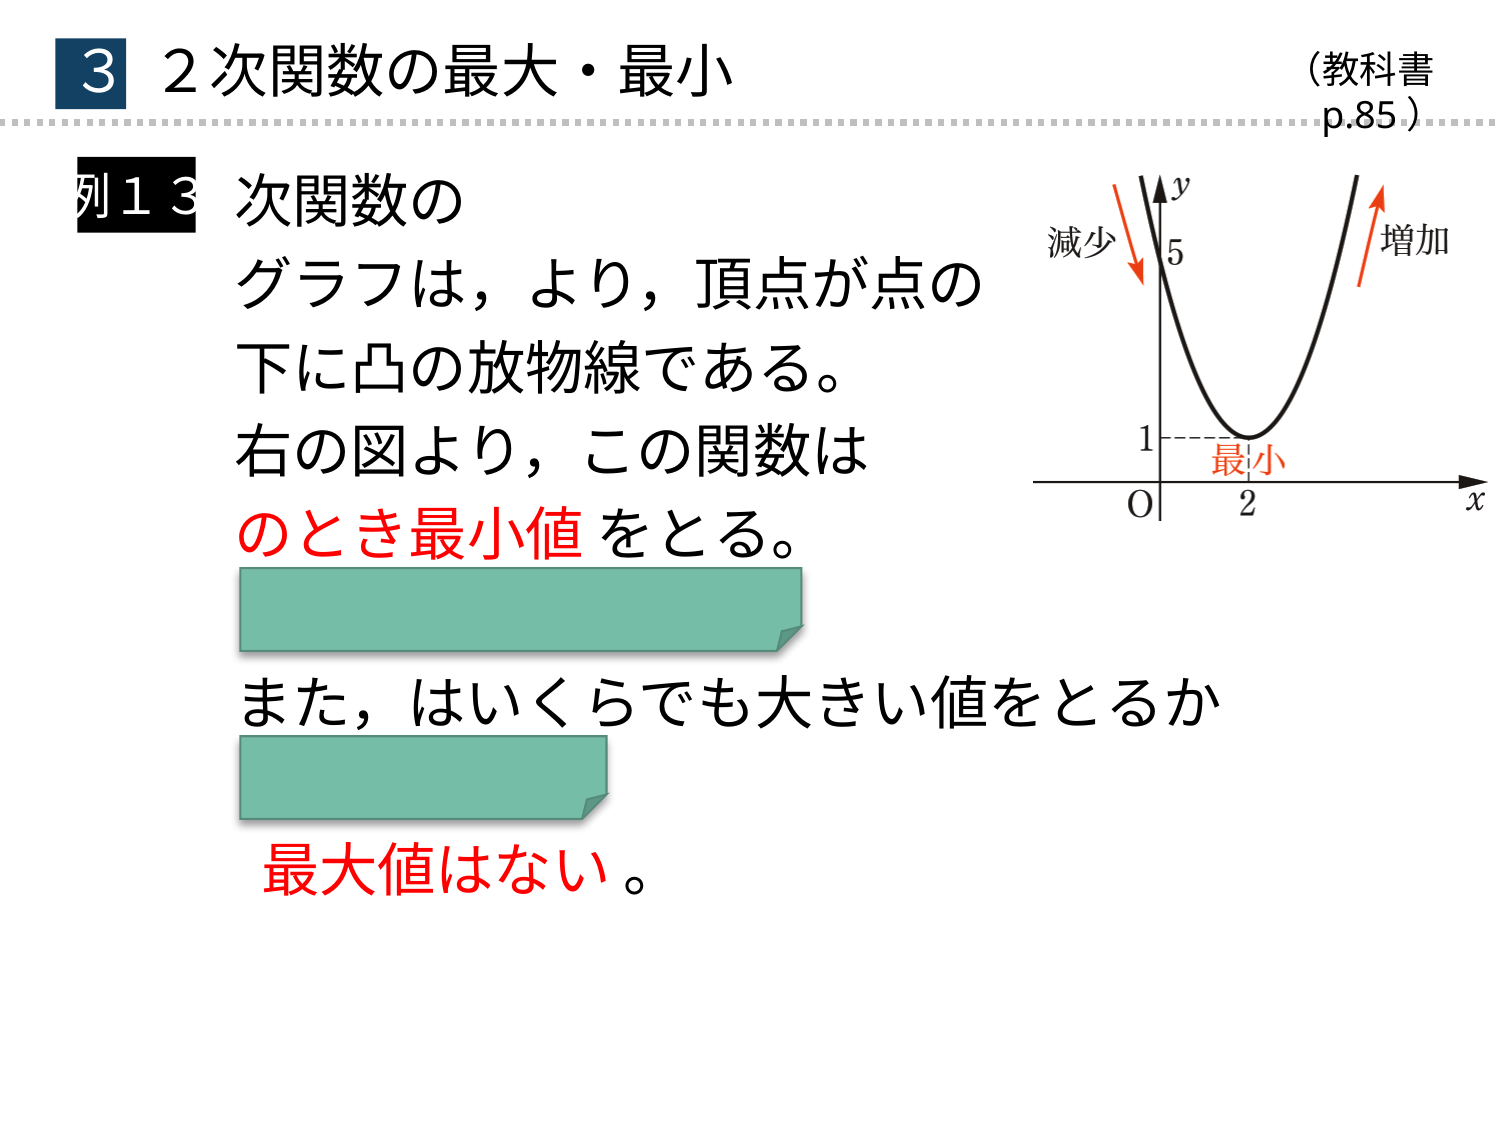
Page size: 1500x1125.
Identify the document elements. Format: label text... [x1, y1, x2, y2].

list （教科書p.85） [1179, 38, 1459, 110]
text_box 例１３ [77, 156, 196, 233]
picture [1033, 174, 1489, 523]
text_box [239, 735, 610, 820]
list ３ [55, 38, 127, 110]
text_box [239, 567, 805, 652]
title ２次関数の最大・最小 [136, 29, 1179, 118]
